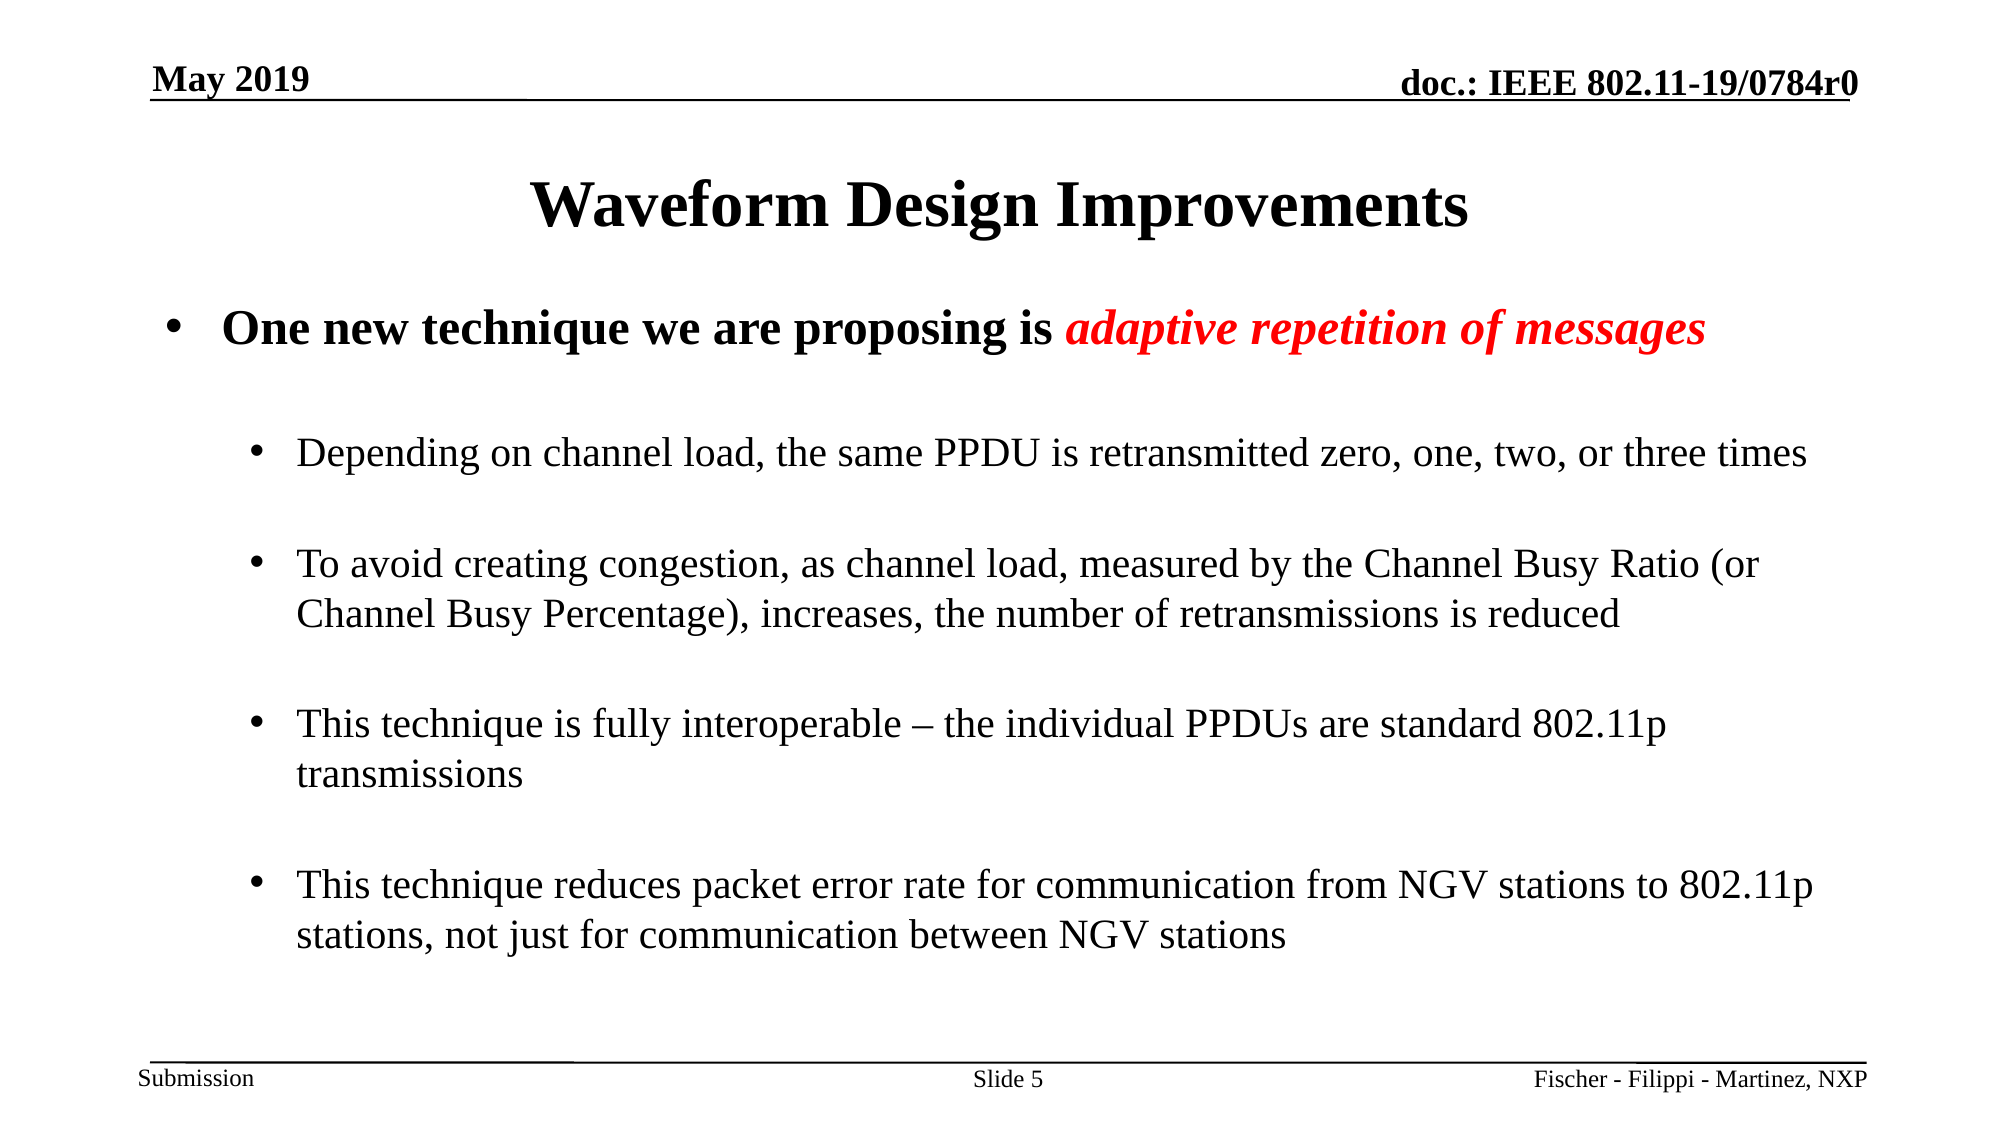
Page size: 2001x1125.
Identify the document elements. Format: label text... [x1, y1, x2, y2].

footer Fischer - Filippi - Martinez, NXP [1171, 1061, 1869, 1093]
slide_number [152, 54, 563, 100]
list One new technique we are proposing is adaptive repetition of messages Depending on channel load, the same PPDU is retransmitted zero, one, two, or three times To avoid creating congestion, as channel load, measured by the Channel Busy Ratio (or Channel Busy Percentage), increases, the number of retransmissions is reduced This technique is fully interoperable – the individual PPDUs are standard 802.11p transmissions This technique reduces packet error rate for communication from NGV stations to 802.11p stations, not just for communication between NGV stations [149, 286, 1850, 1063]
slide_number Slide 5 [950, 1063, 1067, 1123]
title Waveform Design Improvements [149, 112, 1850, 286]
